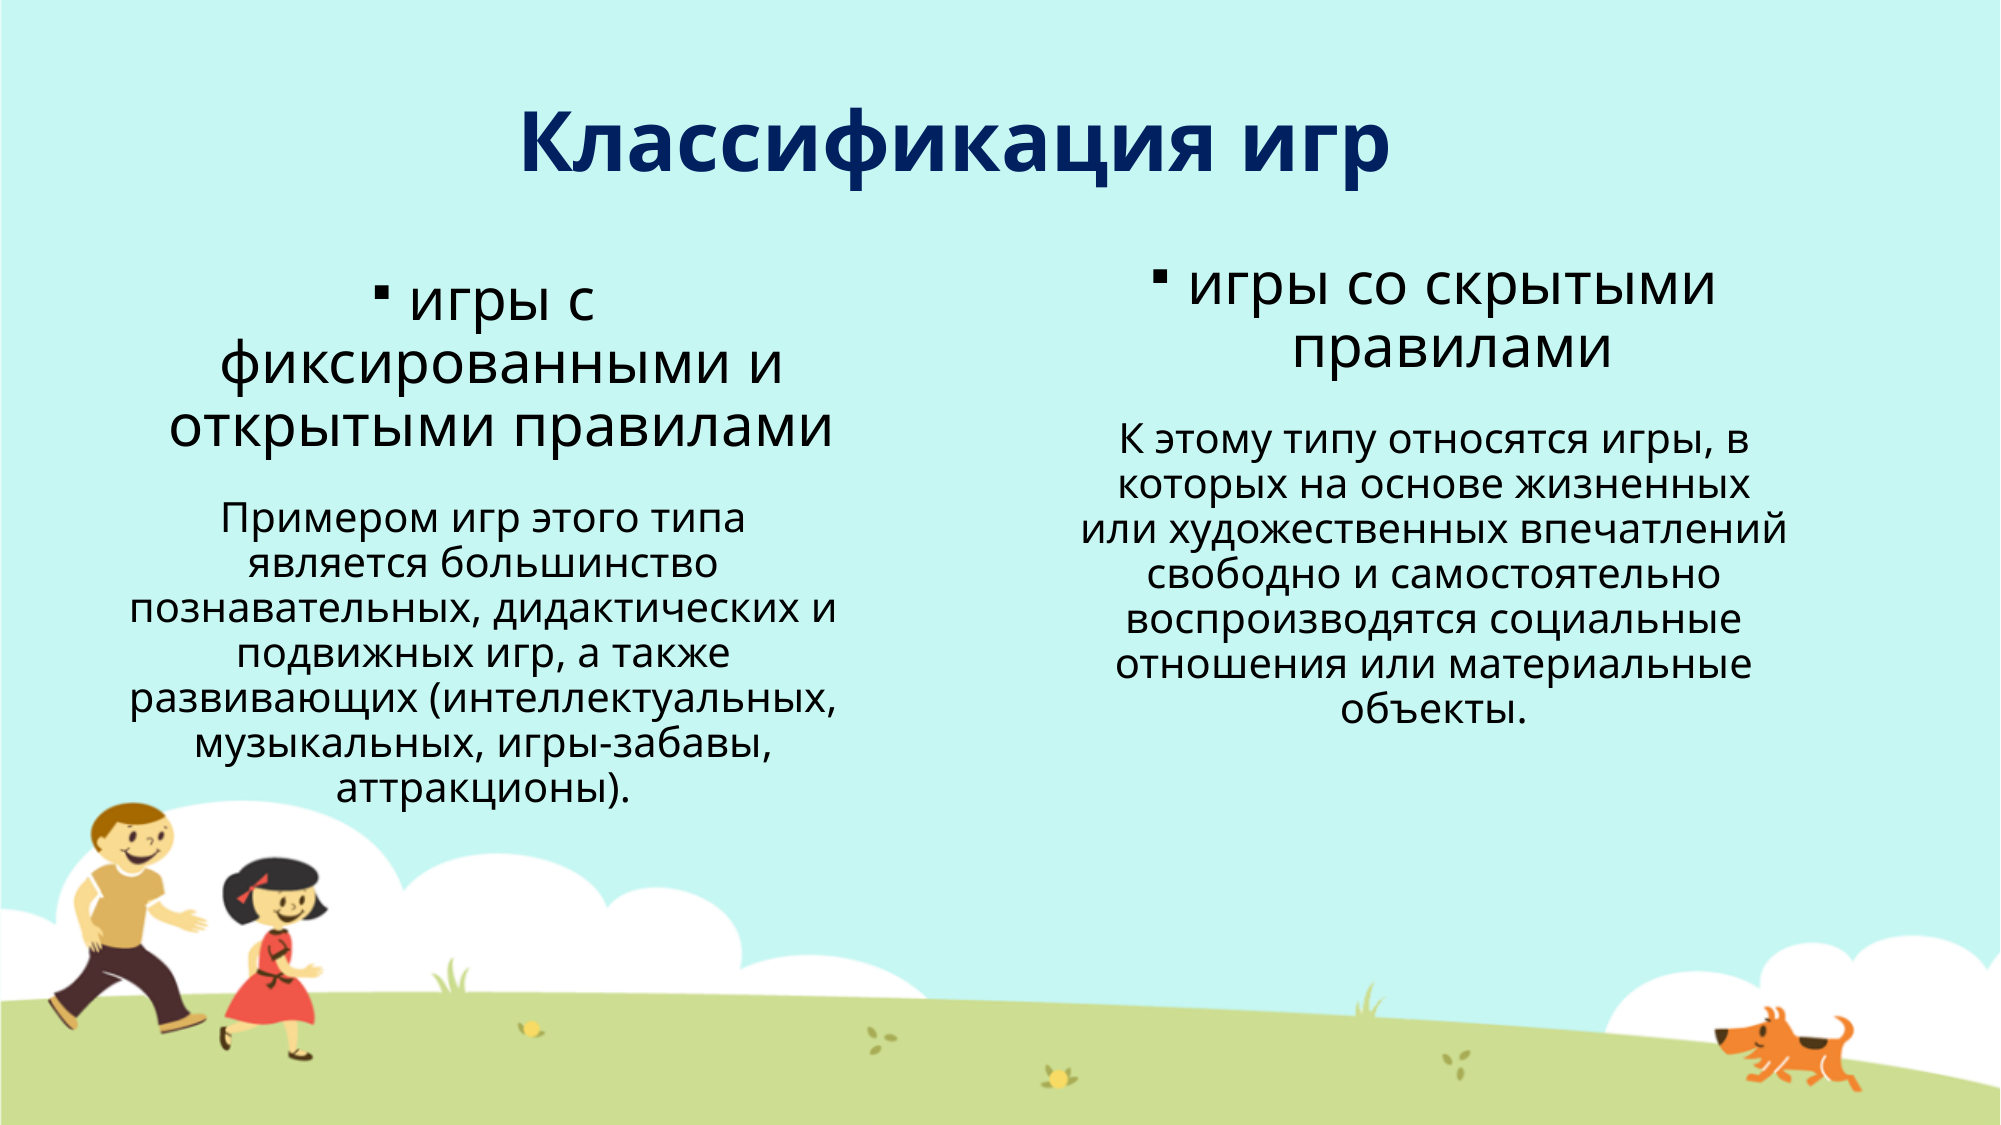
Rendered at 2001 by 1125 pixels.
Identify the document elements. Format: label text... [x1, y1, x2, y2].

list игры с фиксированными и открытыми правилами Примером игр этого типа является большинство познавательных, дидактических и подвижных игр, а также развивающих (интеллектуальных, музыкальных, игры-забавы, аттракционы). [104, 262, 855, 938]
picture [0, 0, 2001, 1125]
list игры со скрытыми правилами К этому типу относятся игры, в которых на основе жизненных или художественных впечатлений свободно и самостоятельно воспроизводятся социальные отношения или материальные объекты. [1055, 246, 1806, 922]
title Классификация игр [186, 0, 1724, 197]
